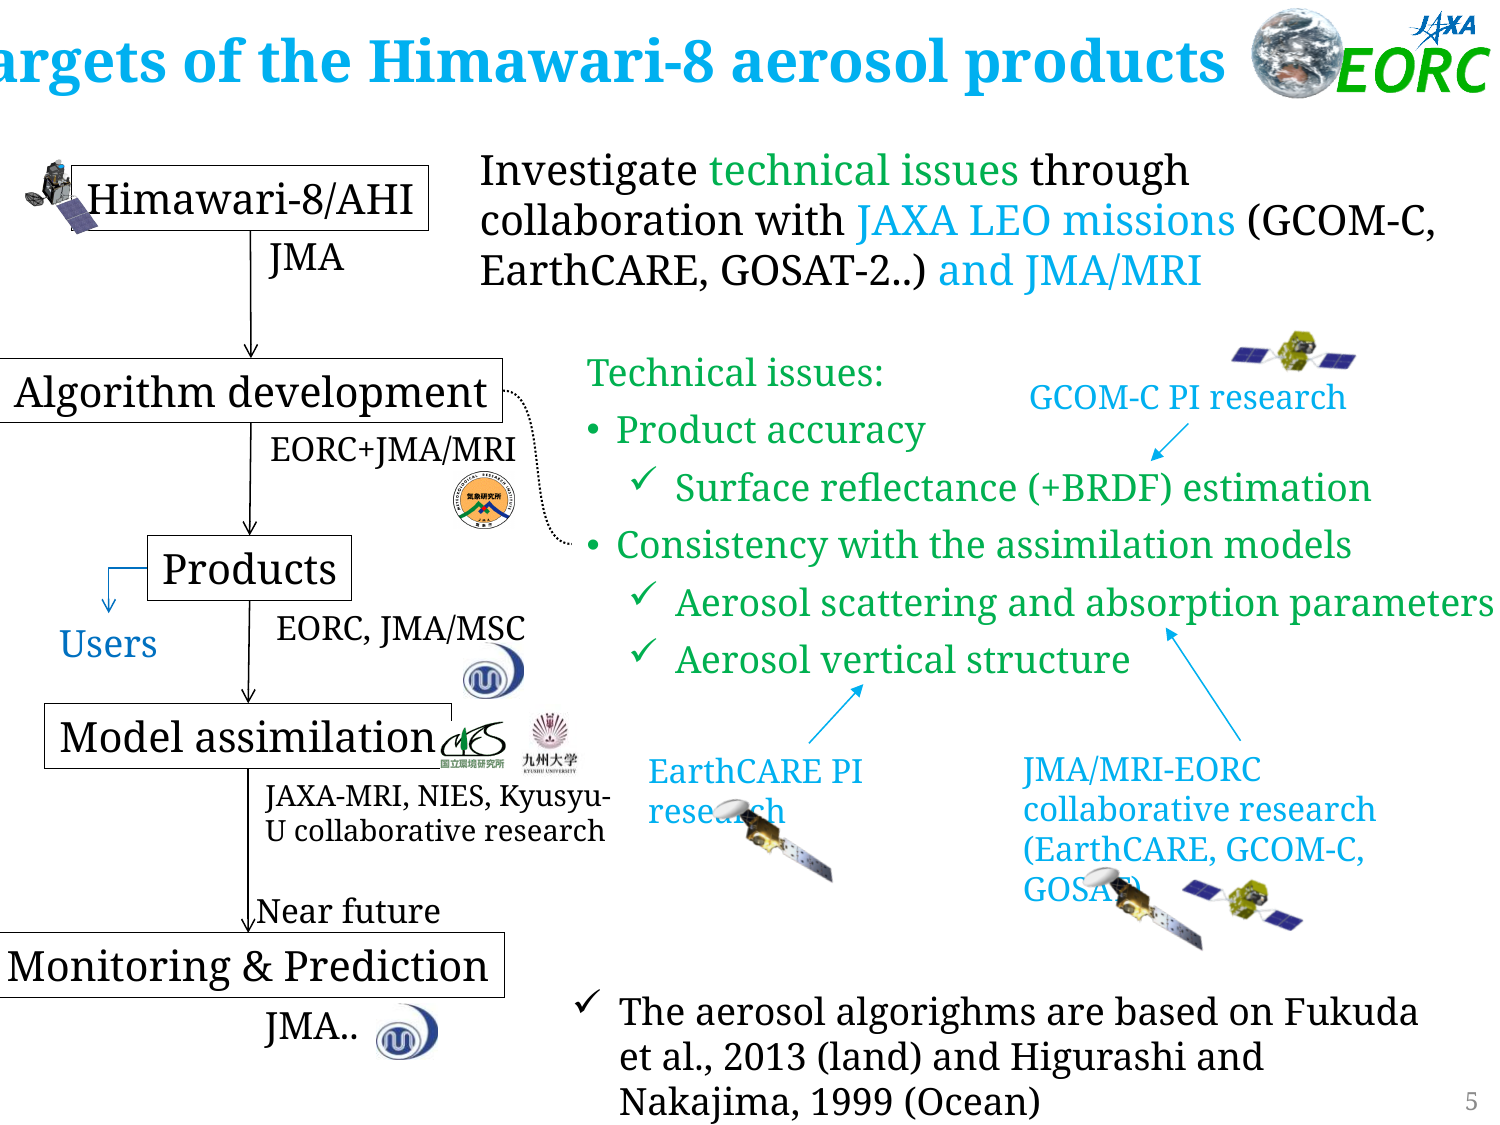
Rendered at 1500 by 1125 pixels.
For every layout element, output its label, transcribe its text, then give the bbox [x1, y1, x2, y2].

picture [453, 471, 515, 529]
picture [1250, 7, 1495, 99]
text_box EORC, JMA/MSC [261, 599, 541, 655]
text_box Targets of the Himawari-8 aerosol products [0, 16, 1243, 102]
picture [439, 721, 506, 770]
text_box EORC+JMA/MRI [255, 420, 461, 476]
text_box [467, 390, 649, 547]
text_box JAXA-MRI, NIES, Kyusyu-U collaborative research [250, 769, 629, 855]
text_box Model assimilation [44, 703, 452, 769]
text_box Products [147, 535, 352, 601]
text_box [108, 568, 162, 614]
picture [1046, 845, 1429, 968]
text_box JMA [254, 225, 360, 286]
text_box JMA/MRI-EORC collaborative research (EarthCARE, GCOM-C, GOSAT) [1008, 740, 1474, 916]
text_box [1150, 424, 1189, 462]
picture [376, 1003, 438, 1060]
picture [1053, 879, 1065, 899]
text_box Himawari-8/AHI [104, 165, 429, 231]
picture [1229, 303, 1359, 413]
text_box The aerosol algorighms are based on Fukuda et al., 2013 (land) and Higurashi and Nakajima, 1999 (Ocean) [557, 980, 1469, 1125]
text_box GCOM-C PI research [1014, 368, 1363, 424]
picture [512, 704, 586, 782]
text_box Monitoring & Prediction [0, 932, 505, 998]
picture [24, 157, 99, 236]
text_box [1165, 627, 1241, 741]
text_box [808, 683, 864, 744]
picture [463, 642, 525, 699]
text_box Near future [241, 883, 457, 938]
text_box EarthCARE PI research [633, 743, 985, 838]
text_box JMA.. [250, 994, 374, 1055]
slide_number 5 [1469, 1087, 1494, 1118]
picture [1096, 850, 1104, 859]
text_box Investigate technical issues through collaboration with JAXA LEO missions (GCOM-C, EarthCARE, GOSAT-2..) and JMA/MRI [464, 136, 1465, 301]
text_box Algorithm development [0, 358, 503, 423]
text_box Users [44, 613, 173, 673]
picture [676, 776, 855, 900]
text_box Technical issues: Product accuracy Surface reflectance (+BRDF) estimation Consistency with the assimilation models Aerosol scattering and absorption parameters Aerosol vertical structure [571, 341, 1500, 747]
